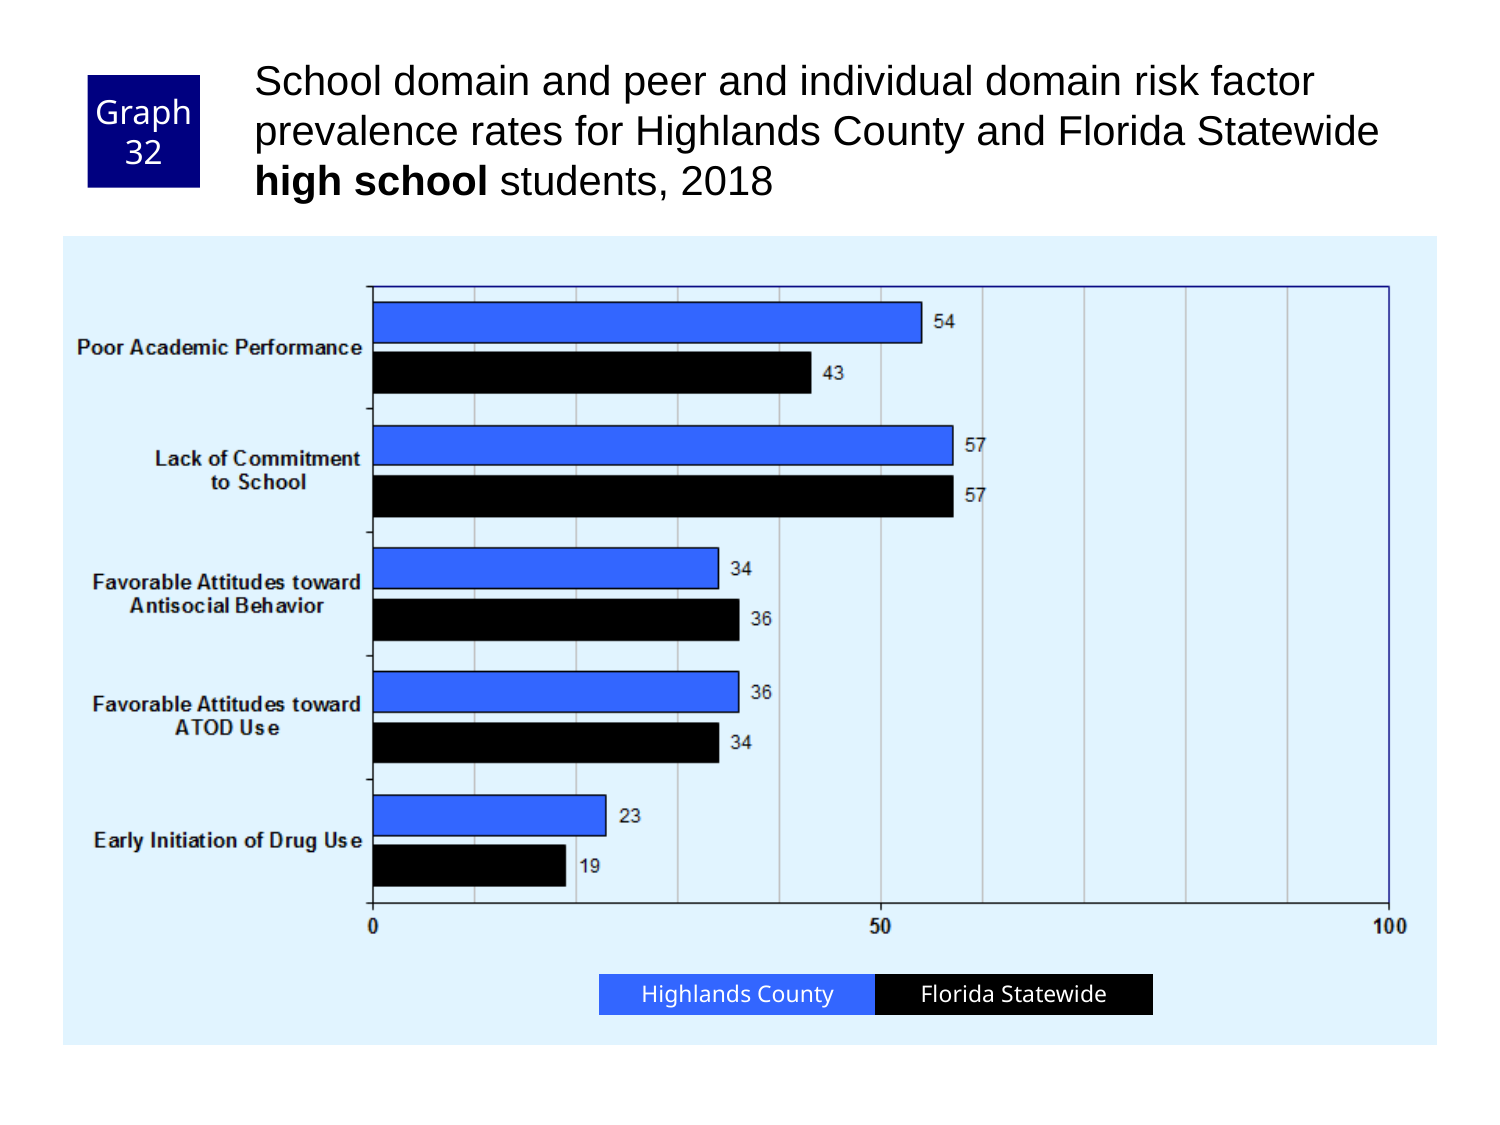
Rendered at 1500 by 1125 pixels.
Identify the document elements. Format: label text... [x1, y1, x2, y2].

picture [62, 236, 1437, 1046]
text_box School domain and peer and individual domain risk factor prevalence rates for Highlands County and Florida Statewide high school students, 2018 [249, 50, 1438, 175]
text_box Graph 32 [87, 75, 200, 188]
